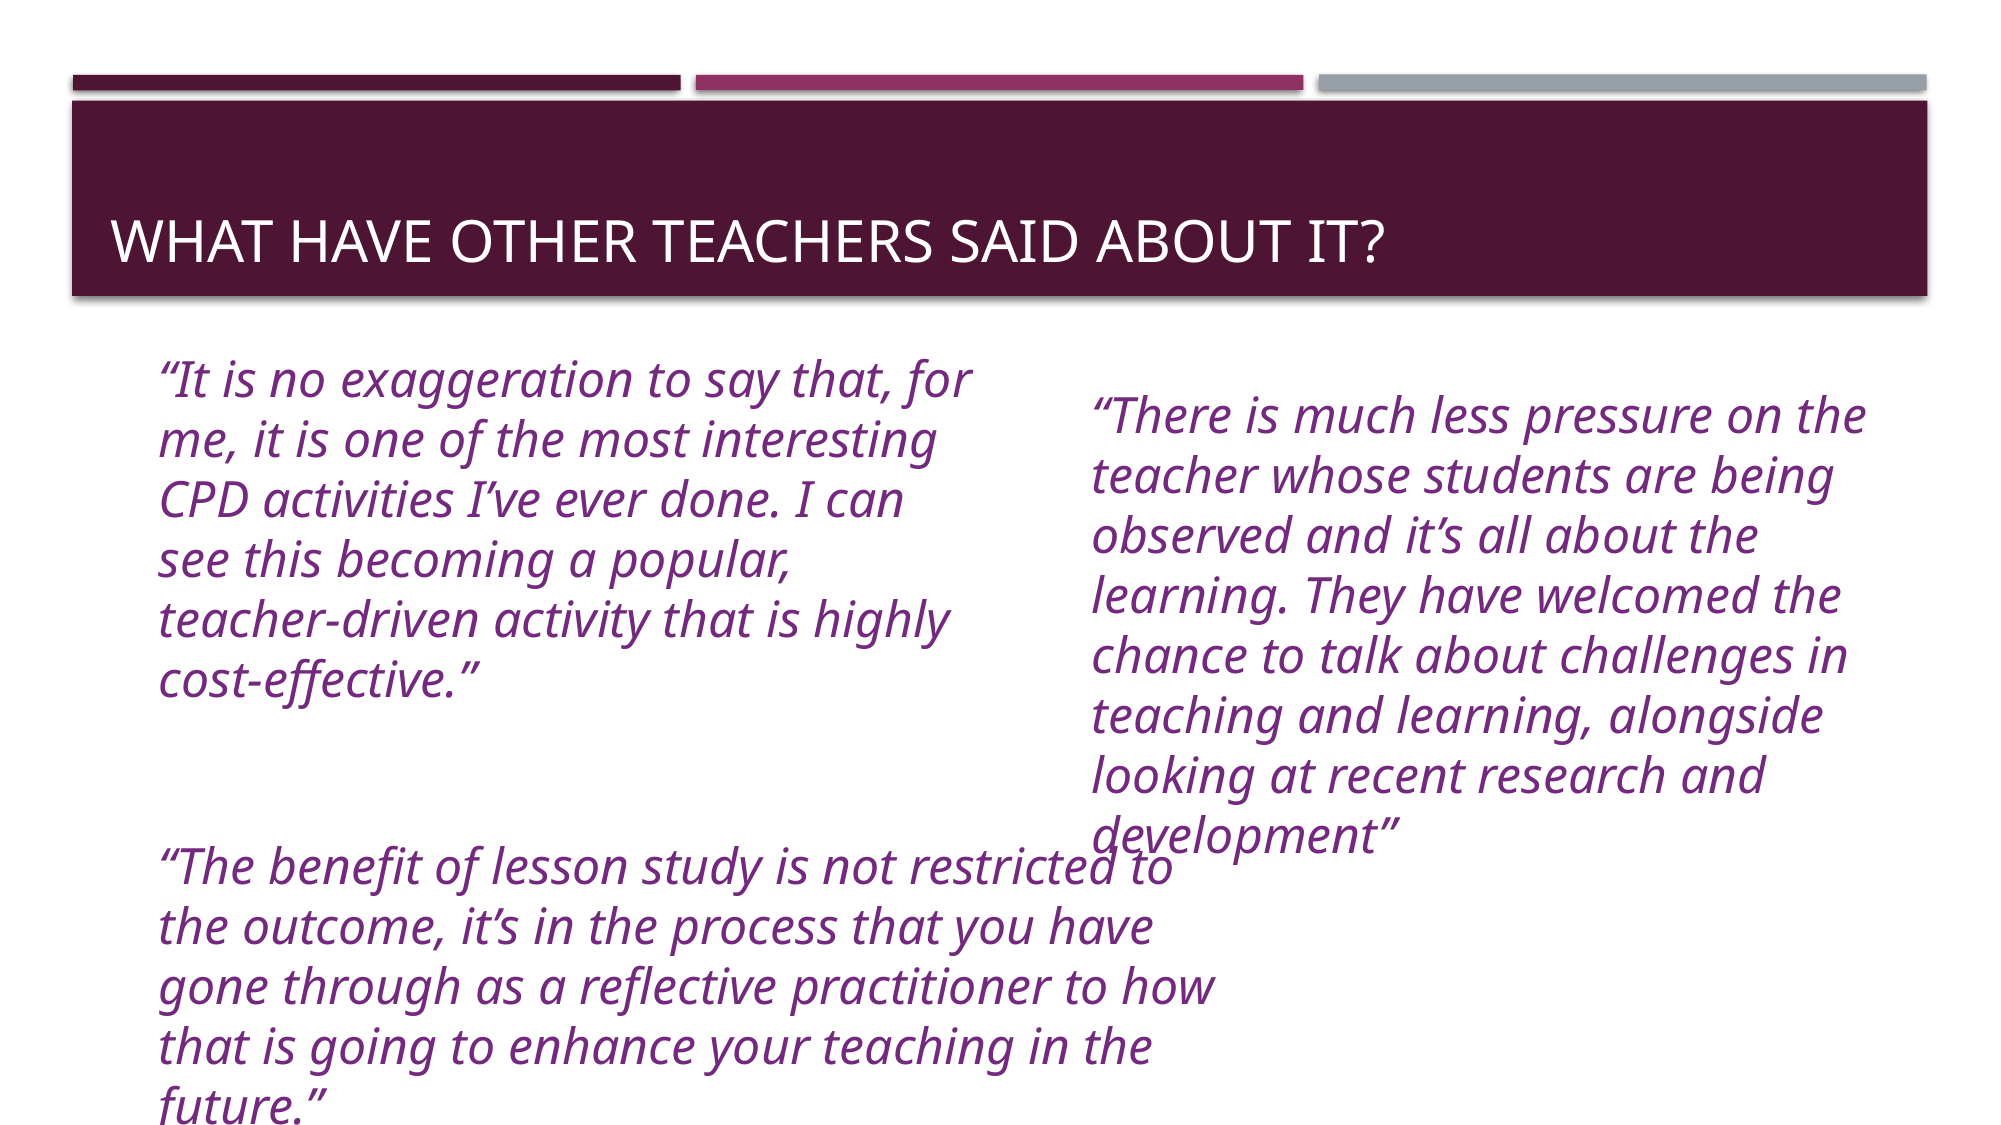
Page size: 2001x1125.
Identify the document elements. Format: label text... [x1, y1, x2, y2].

text_box “It is no exaggeration to say that, for me, it is one of the most interesting CPD activities I’ve ever done. I can see this becoming a popular, teacher-driven activity that is highly cost-effective.” [143, 340, 1003, 716]
text_box “There is much less pressure on the teacher whose students are being observed and it’s all about the learning. They have welcomed the chance to talk about challenges in teaching and learning, alongside looking at recent research and development” [1076, 376, 1925, 872]
text_box “The benefit of lesson study is not restricted to the outcome, it’s in the process that you have gone through as a reflective practitioner to how that is going to enhance your teaching in the future.” [143, 827, 1237, 1125]
title What have other teachers said about it? [95, 115, 1905, 282]
